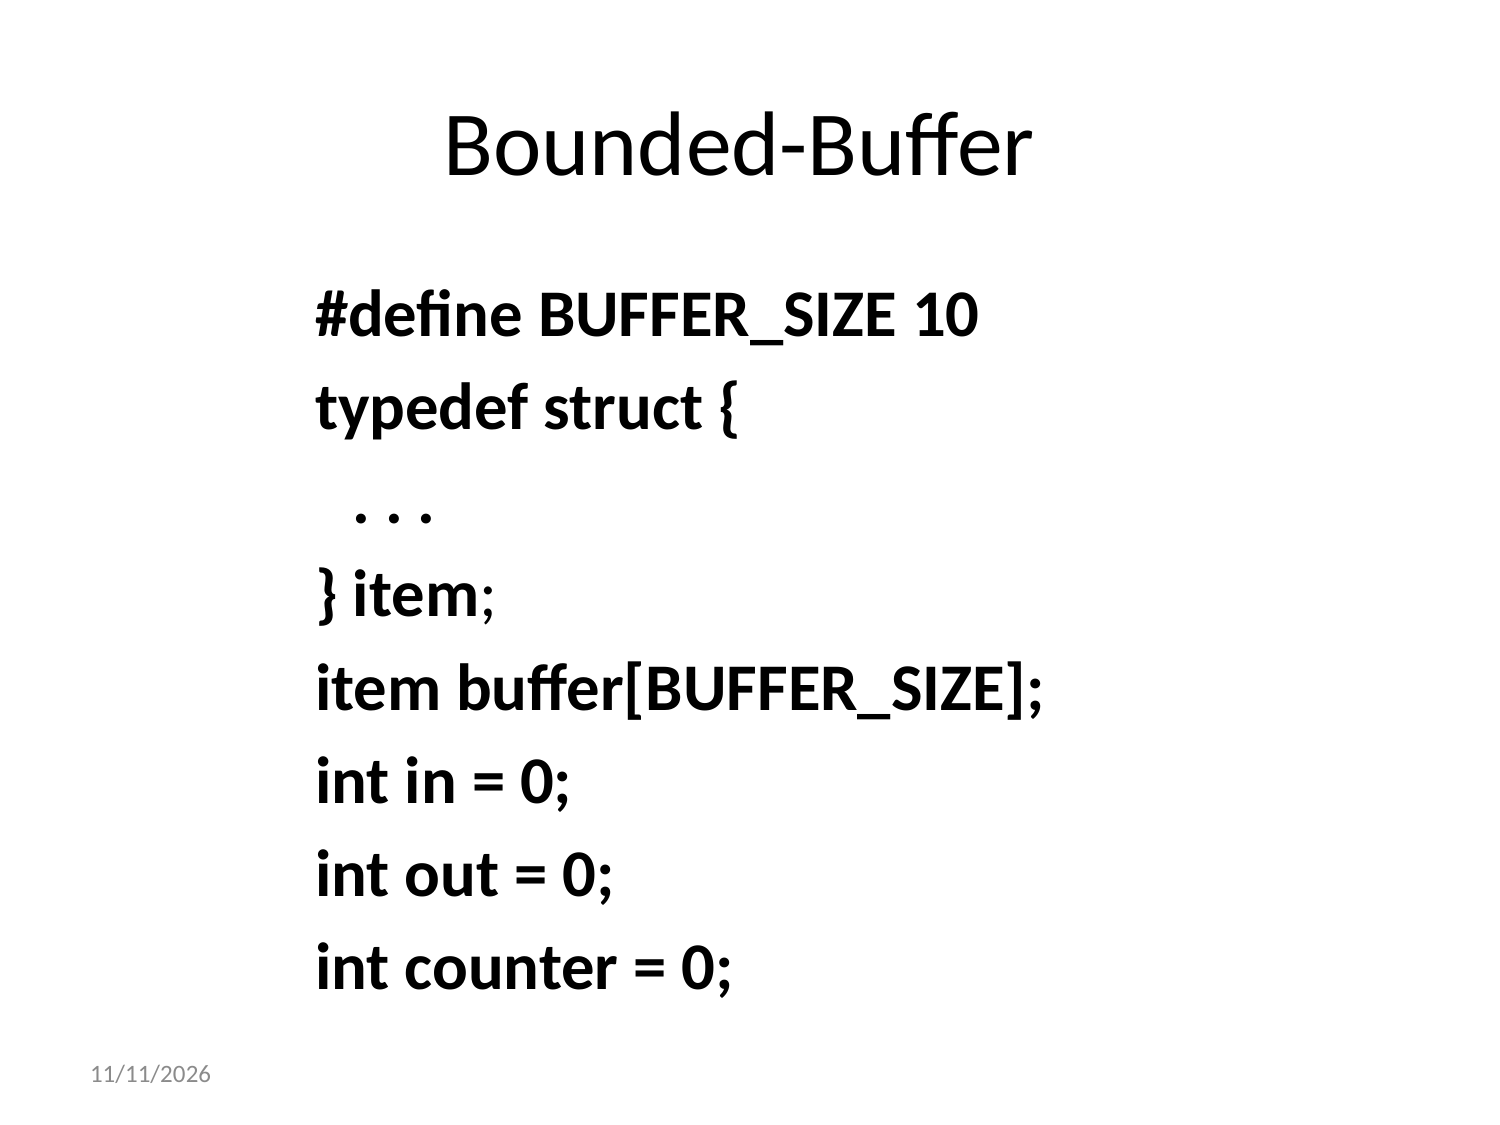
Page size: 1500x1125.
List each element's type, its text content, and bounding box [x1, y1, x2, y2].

list #define BUFFER_SIZE 10 typedef struct { . . . } item; item buffer[BUFFER_SIZE]; int in = 0; int out = 0; int counter = 0; [75, 262, 1425, 1005]
title Bounded-Buffer [75, 45, 1425, 233]
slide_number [75, 1042, 425, 1103]
